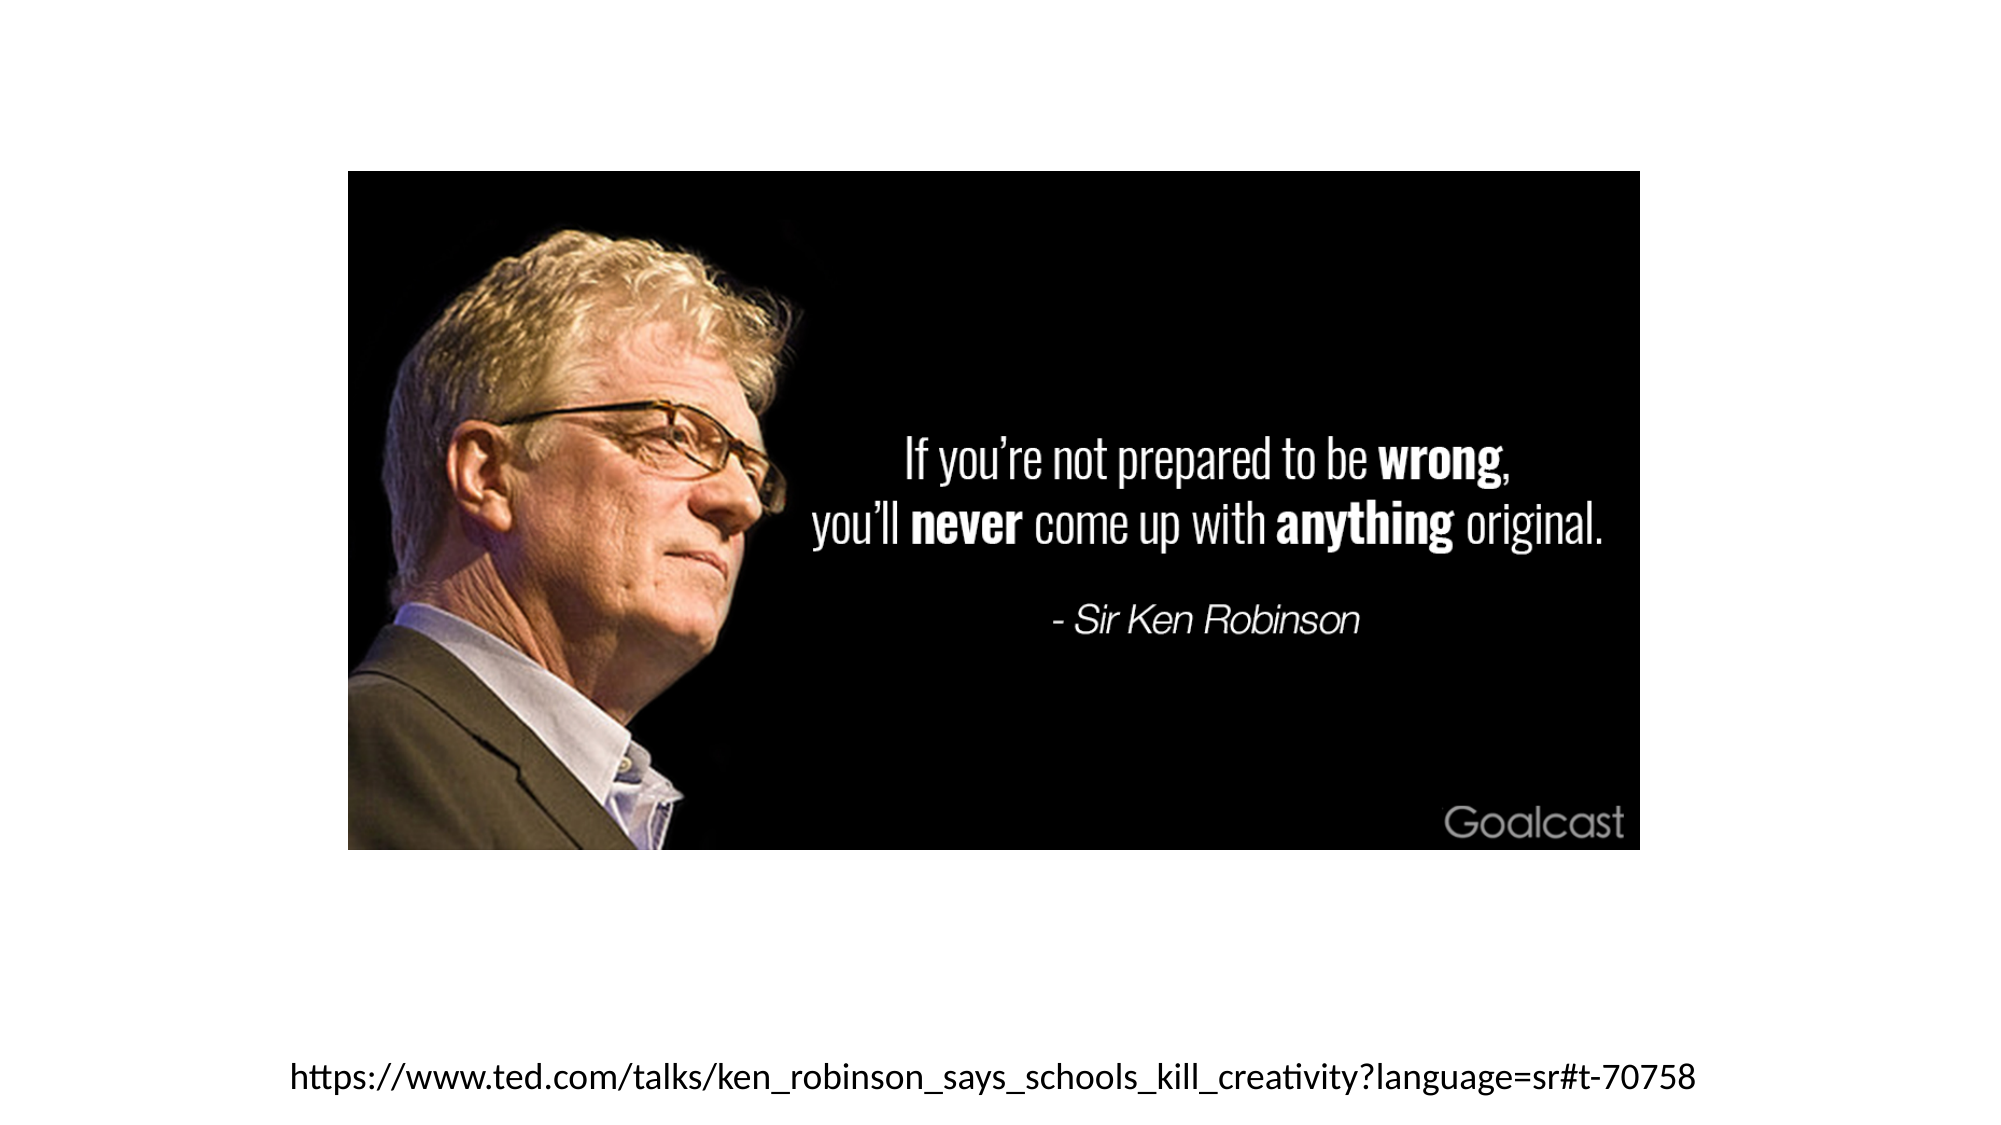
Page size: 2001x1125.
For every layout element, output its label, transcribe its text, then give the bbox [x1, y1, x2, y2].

picture [348, 171, 1640, 850]
text_box https://www.ted.com/talks/ken_robinson_says_schools_kill_creativity?language=sr#t-70758 [274, 1044, 1714, 1105]
